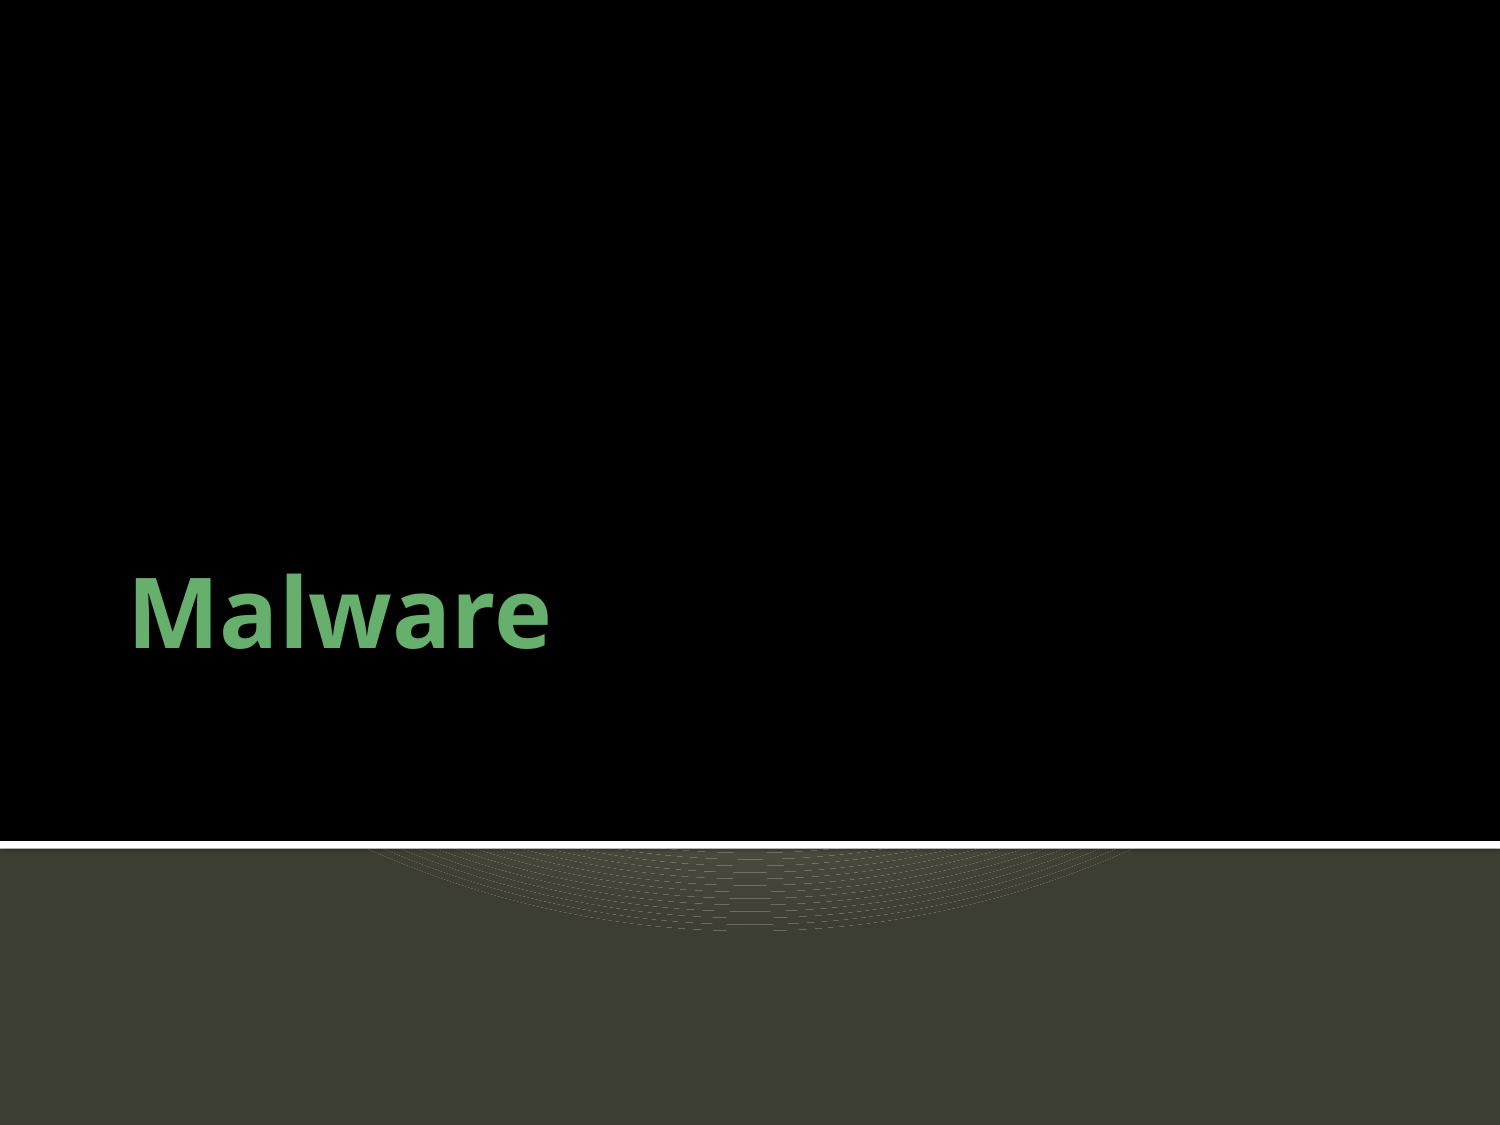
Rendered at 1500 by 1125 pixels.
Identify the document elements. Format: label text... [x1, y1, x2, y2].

title Malware [112, 550, 1438, 825]
